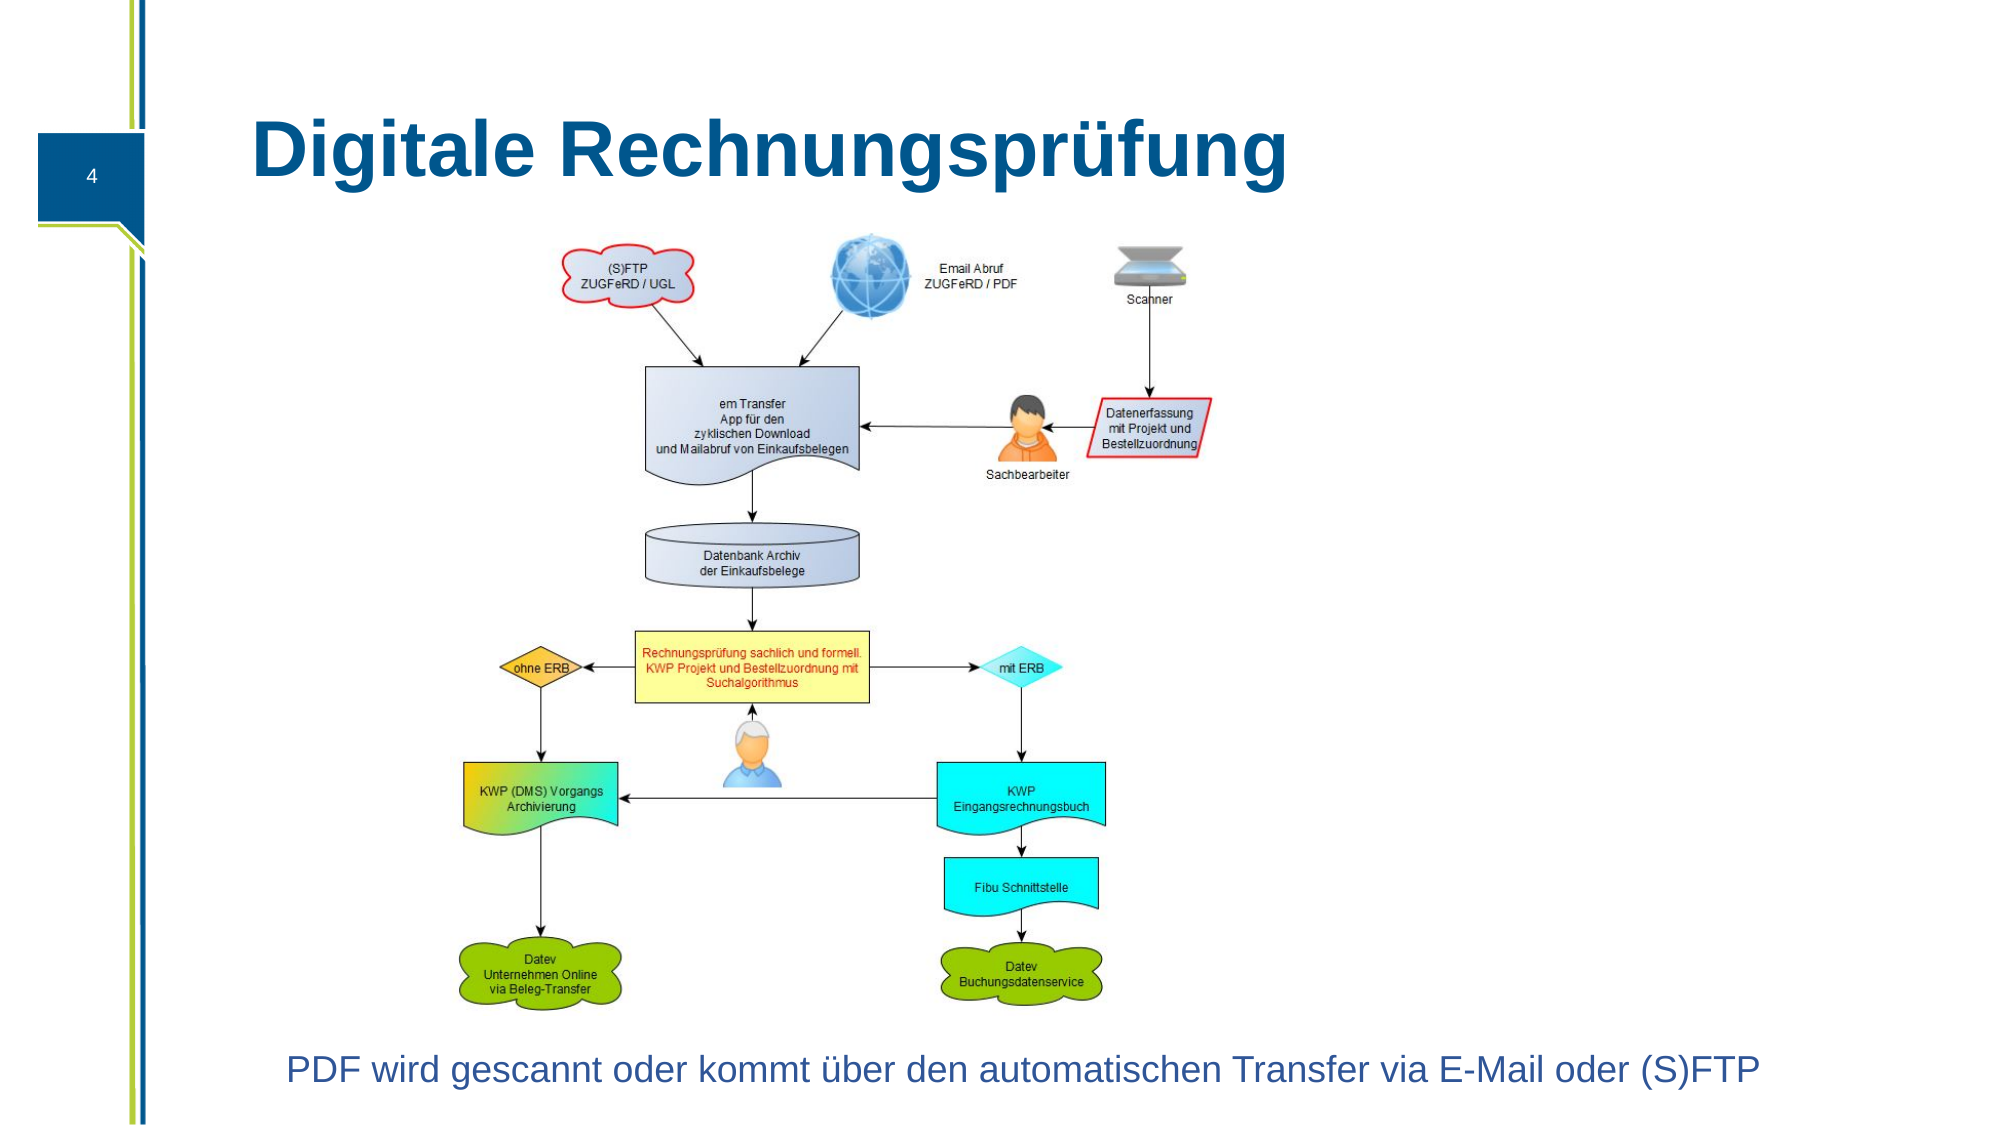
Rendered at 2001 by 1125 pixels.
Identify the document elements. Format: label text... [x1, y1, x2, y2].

title Digitale Rechnungsprüfung [236, 88, 1822, 214]
picture [38, 0, 148, 1125]
picture [450, 232, 1217, 1017]
text_box PDF wird gescannt oder kommt über den automatischen Transfer via E-Mail oder (S)FTP [271, 1037, 1894, 1098]
